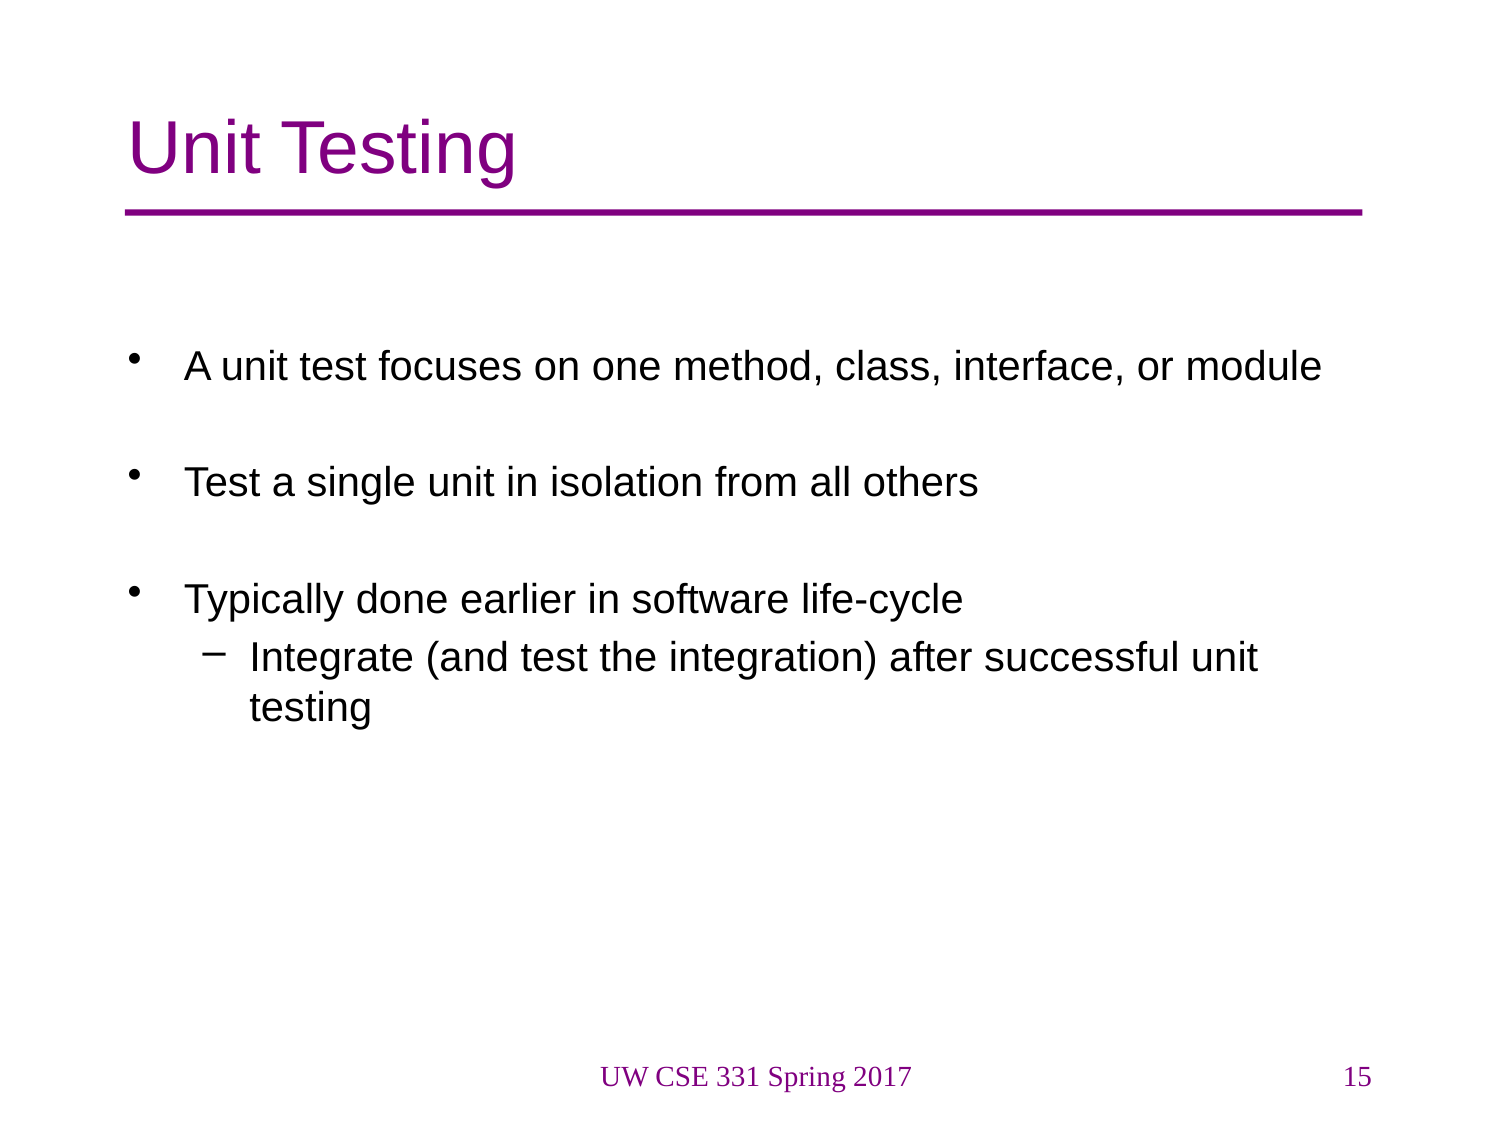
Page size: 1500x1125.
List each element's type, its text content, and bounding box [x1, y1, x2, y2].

title Unit Testing [112, 50, 1388, 238]
slide_number 15 [1074, 1049, 1388, 1125]
footer UW CSE 331 Spring 2017 [474, 1049, 1038, 1125]
list A unit test focuses on one method, class, interface, or module Test a single unit in isolation from all others Typically done earlier in software life-cycle Integrate (and test the integration) after successful unit testing [112, 262, 1388, 1000]
